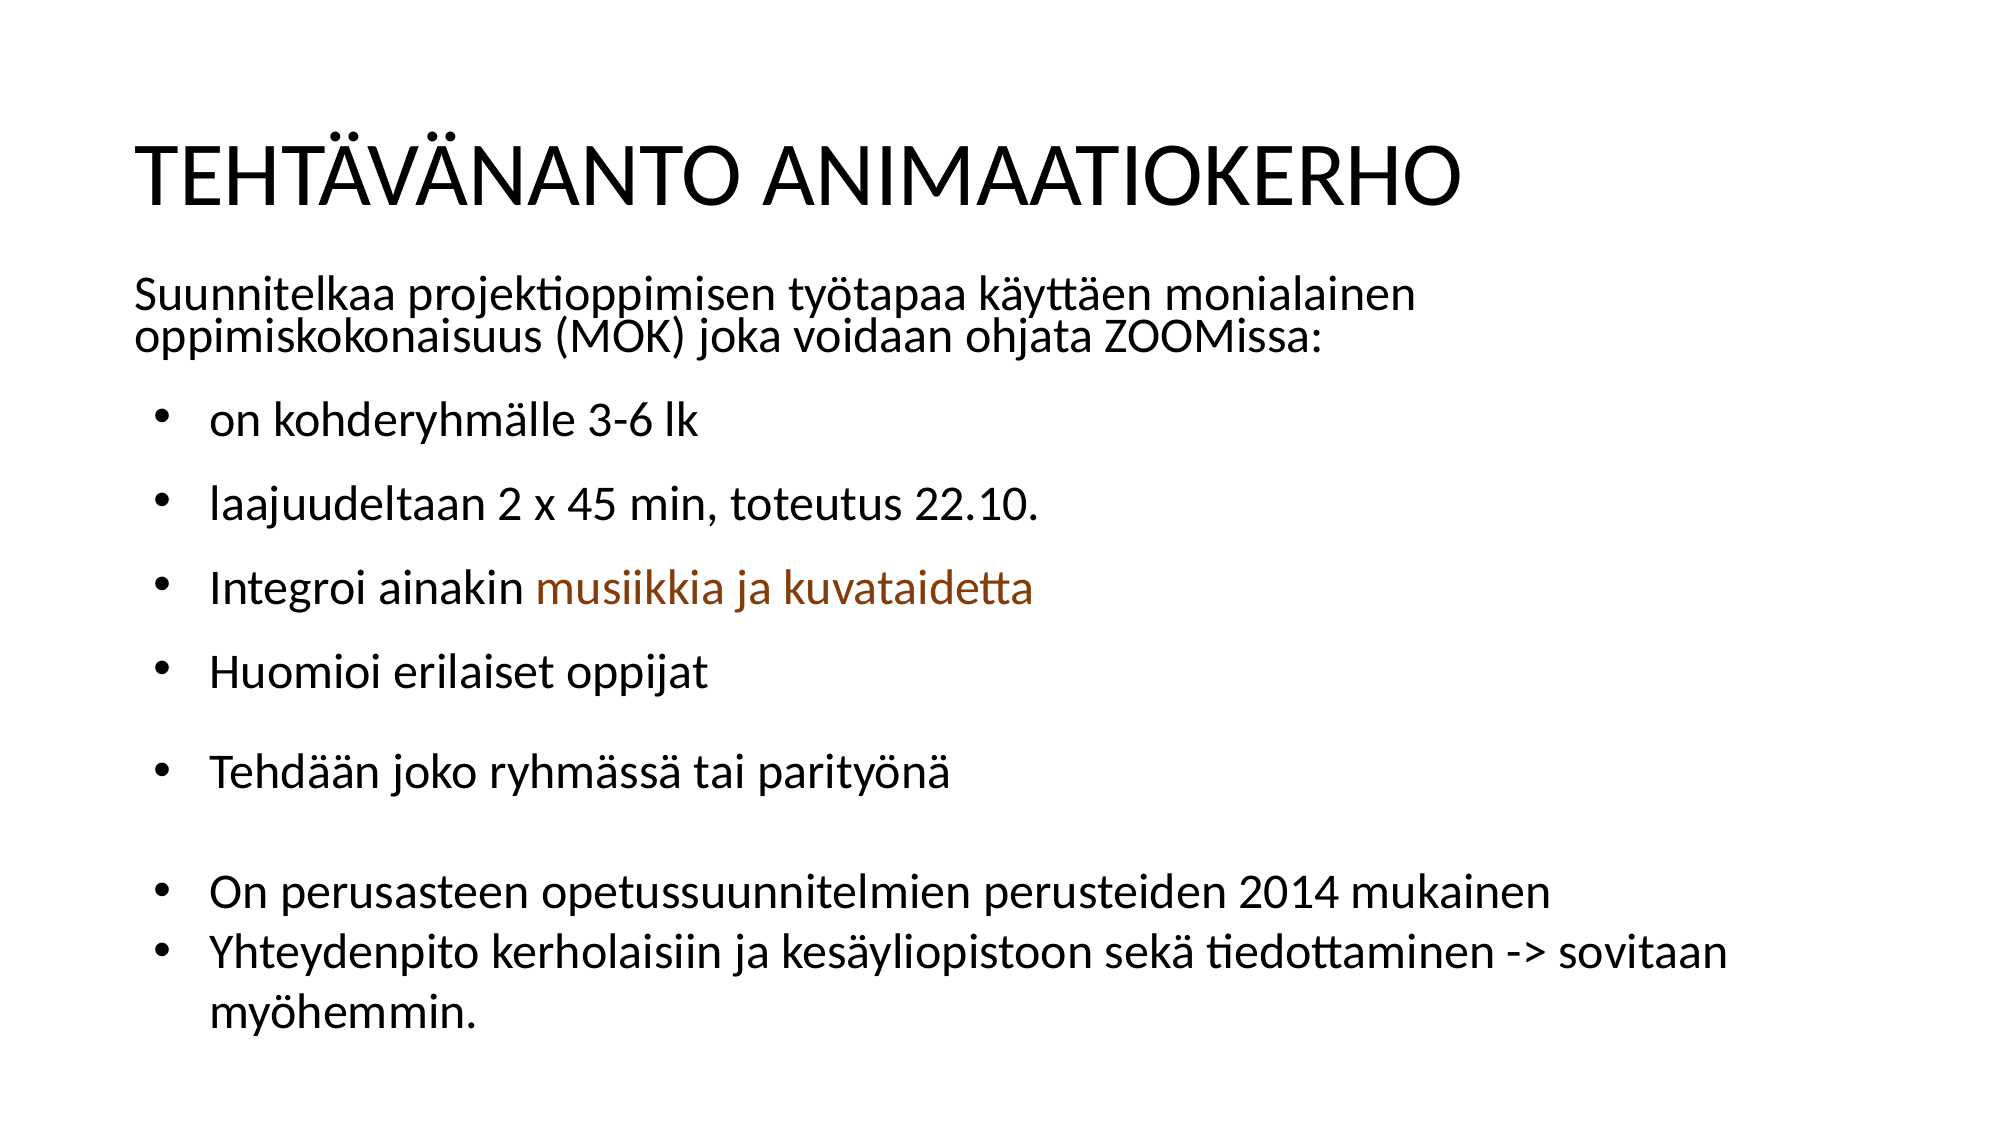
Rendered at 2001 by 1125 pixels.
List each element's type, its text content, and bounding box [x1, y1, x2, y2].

title TEHTÄVÄNANTO ANIMAATIOKERHO [119, 67, 1845, 262]
list Suunnitelkaa projektioppimisen työtapaa käyttäen monialainen oppimiskokonaisuus (MOK) joka voidaan ohjata ZOOMissa: on kohderyhmälle 3-6 lk laajuudeltaan 2 x 45 min, toteutus 22.10. Integroi ainakin musiikkia ja kuvataidetta Huomioi erilaiset oppijat Tehdään joko ryhmässä tai parityönä On perusasteen opetussuunnitelmien perusteiden 2014 mukainen Yhteydenpito kerholaisiin ja kesäyliopistoon sekä tiedottaminen -> sovitaan myöhemmin. [119, 262, 1845, 1100]
